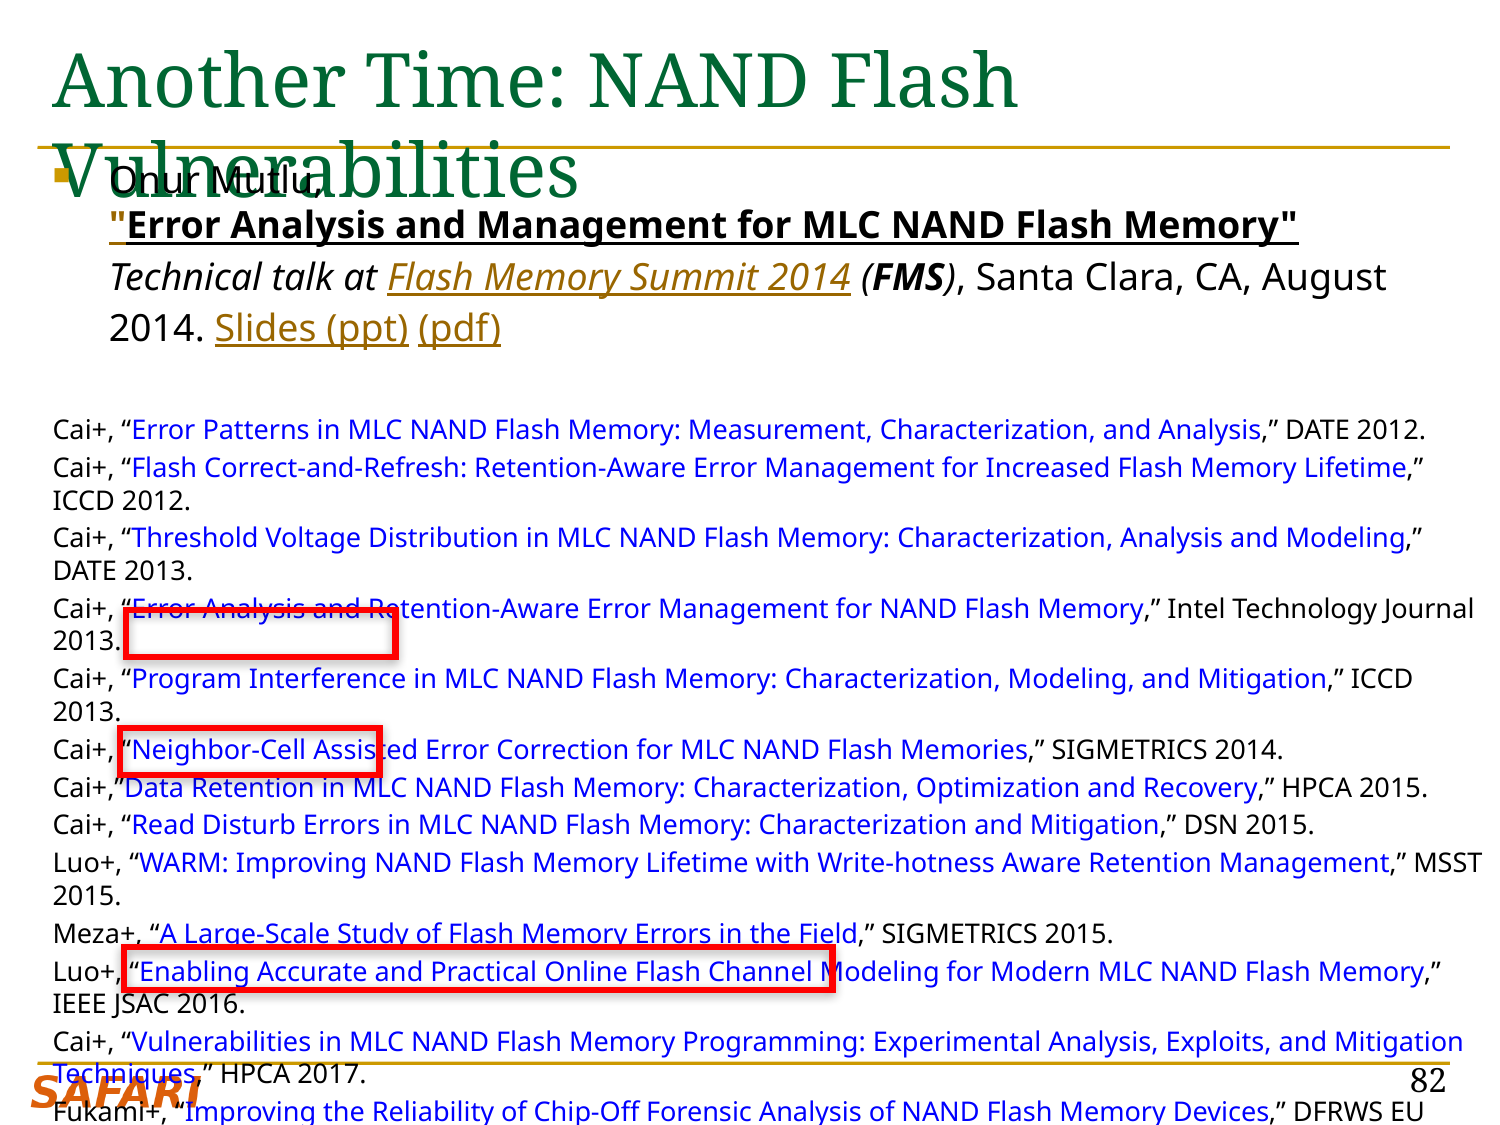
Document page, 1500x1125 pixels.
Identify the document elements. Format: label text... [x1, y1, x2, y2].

text_box [119, 727, 380, 775]
title Another Time: NAND Flash Vulnerabilities [37, 24, 1450, 149]
list Onur Mutlu, "Error Analysis and Management for MLC NAND Flash Memory" Technical talk at Flash Memory Summit 2014 (FMS), Santa Clara, CA, August 2014. Slides (ppt) (pdf) Cai+, “Error Patterns in MLC NAND Flash Memory: Measurement, Characterization, and Analysis,” DATE 2012. Cai+, “Flash Correct-and-Refresh: Retention-Aware Error Management for Increased Flash Memory Lifetime,” ICCD 2012. Cai+, “Threshold Voltage Distribution in MLC NAND Flash Memory: Characterization, Analysis and Modeling,” DATE 2013. Cai+, “Error Analysis and Retention-Aware Error Management for NAND Flash Memory,” Intel Technology Journal 2013. Cai+, “Program Interference in MLC NAND Flash Memory: Characterization, Modeling, and Mitigation,” ICCD 2013. Cai+, “Neighbor-Cell Assisted Error Correction for MLC NAND Flash Memories,” SIGMETRICS 2014. Cai+,”Data Retention in MLC NAND Flash Memory: Characterization, Optimization and Recovery,” HPCA 2015. Cai+, “Read Disturb Errors in MLC NAND Flash Memory: Characterization and Mitigation,” DSN 2015. Luo+, “WARM: Improving NAND Flash Memory Lifetime with Write-hotness Aware Retention Management,” MSST 2015. Meza+, “A Large-Scale Study of Flash Memory Errors in the Field,” SIGMETRICS 2015. Luo+, “Enabling Accurate and Practical Online Flash Channel Modeling for Modern MLC NAND Flash Memory,” IEEE JSAC 2016. Cai+, “Vulnerabilities in MLC NAND Flash Memory Programming: Experimental Analysis, Exploits, and Mitigation Techniques,” HPCA 2017. Fukami+, “Improving the Reliability of Chip-Off Forensic Analysis of NAND Flash Memory Devices,” DFRWS EU 2017. [37, 149, 1500, 1012]
text_box [126, 609, 396, 657]
slide_number 82 [1111, 1036, 1462, 1112]
picture [29, 1066, 207, 1118]
text_box [123, 946, 833, 990]
